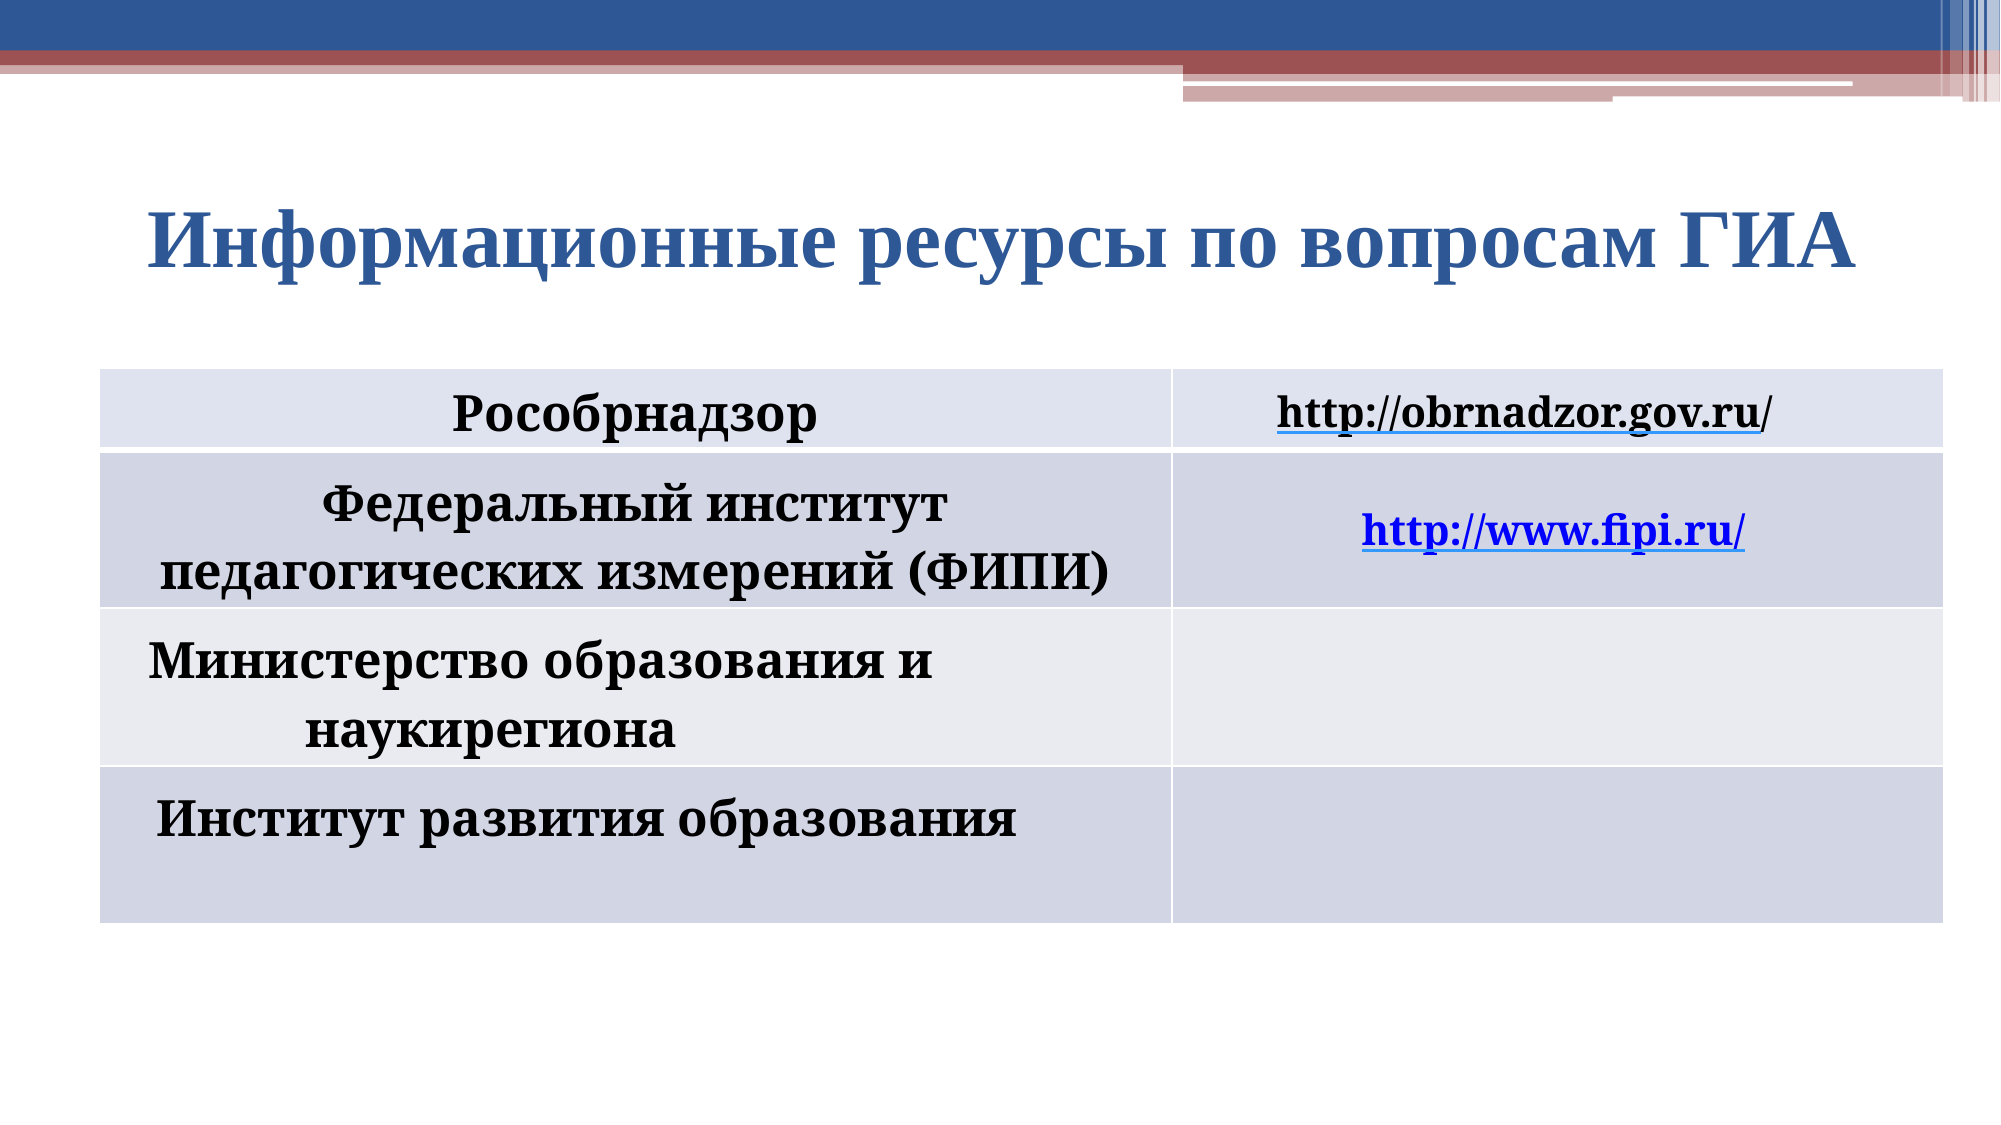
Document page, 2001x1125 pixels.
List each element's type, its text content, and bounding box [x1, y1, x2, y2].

table_cell Институт развития образования [100, 767, 1171, 923]
table_header http://obrnadzor.gov.ru/ [1173, 369, 1943, 447]
table_cell [1173, 767, 1943, 923]
table_header Рособрнадзор [100, 369, 1171, 447]
table_cell [1173, 609, 1943, 765]
title Информационные ресурсы по вопросам ГИА [145, 181, 1860, 367]
table_cell Федеральный институт педагогических измерений (ФИПИ) [100, 453, 1171, 607]
table_cell http://www.fipi.ru/ [1173, 453, 1943, 607]
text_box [0, 0, 2000, 103]
table_cell Министерство образования и наукирегиона [100, 609, 1171, 765]
